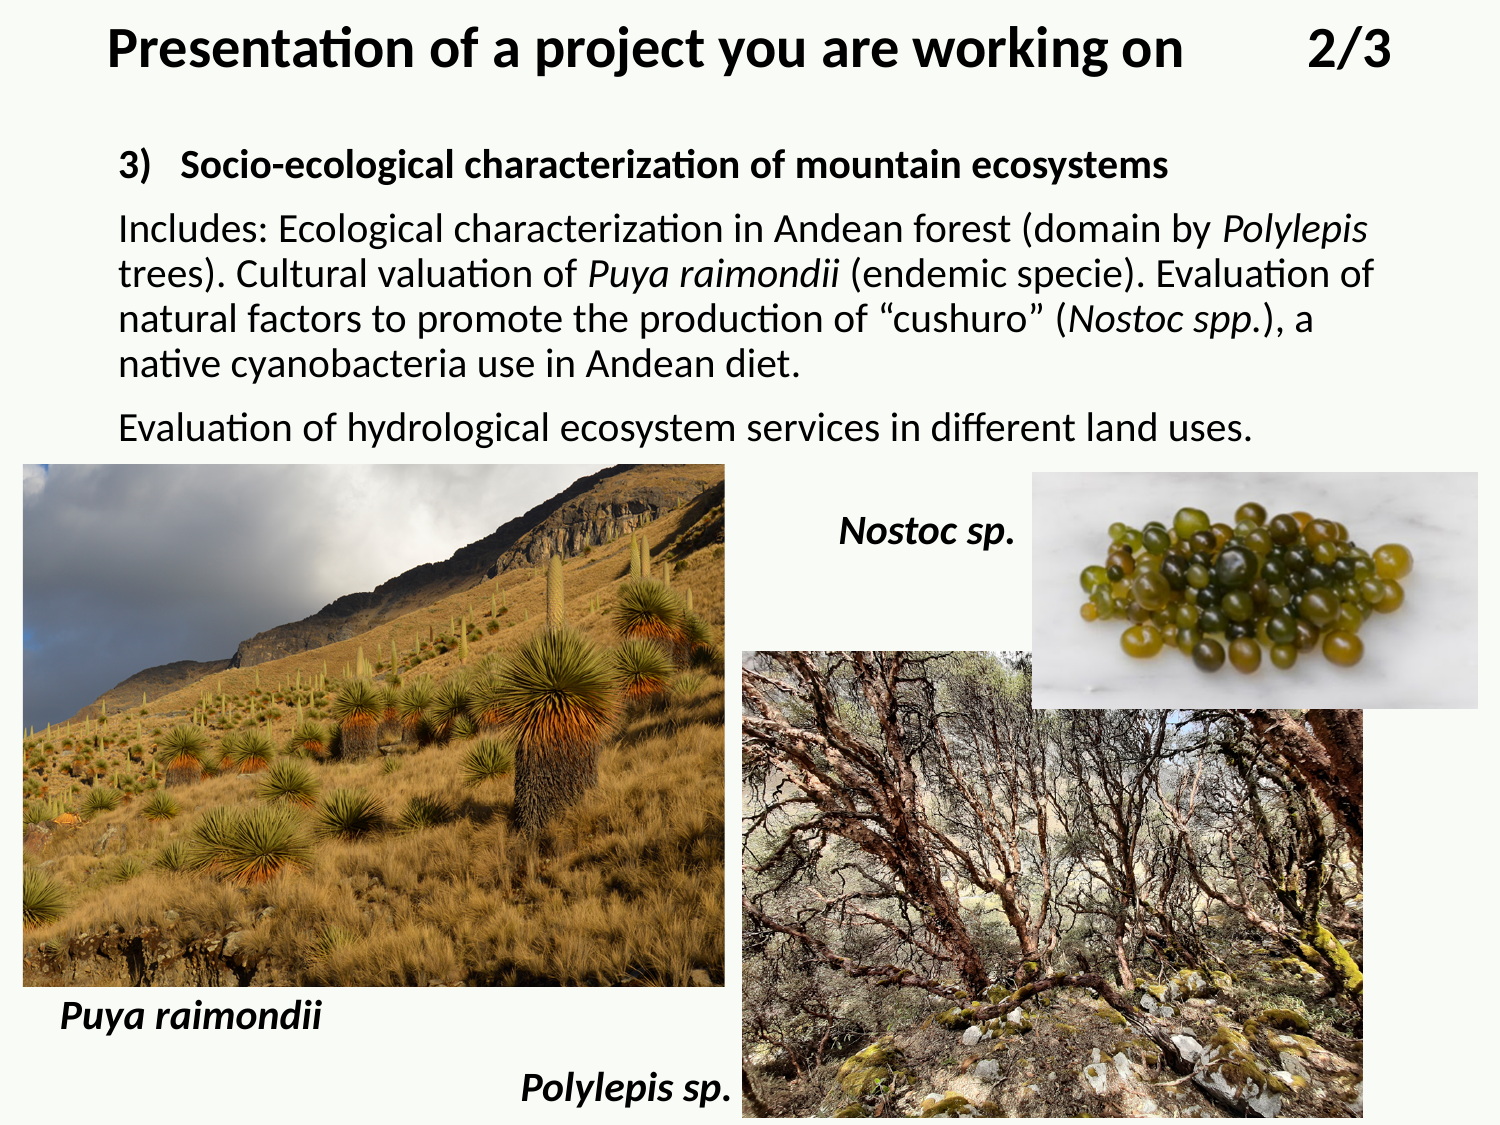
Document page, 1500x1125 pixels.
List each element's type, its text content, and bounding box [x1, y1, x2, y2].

picture [742, 472, 1478, 1118]
text_box Nostoc sp. [823, 495, 1032, 561]
text_box Presentation of a project you are working on 2/3 [0, 1, 1500, 87]
text_box Polylepis sp. [505, 1051, 742, 1117]
text_box Puya raimondii [44, 987, 338, 1045]
picture [22, 464, 725, 987]
list 3) Socio-ecological characterization of mountain ecosystems Includes: Ecological characterization in Andean forest (domain by Polylepis trees). Cultural valuation of Puya raimondii (endemic specie). Evaluation of natural factors to promote the production of “cushuro” (Nostoc spp.), a native cyanobacteria use in Andean diet. Evaluation of hydrological ecosystem services in different land uses. [103, 135, 1397, 461]
